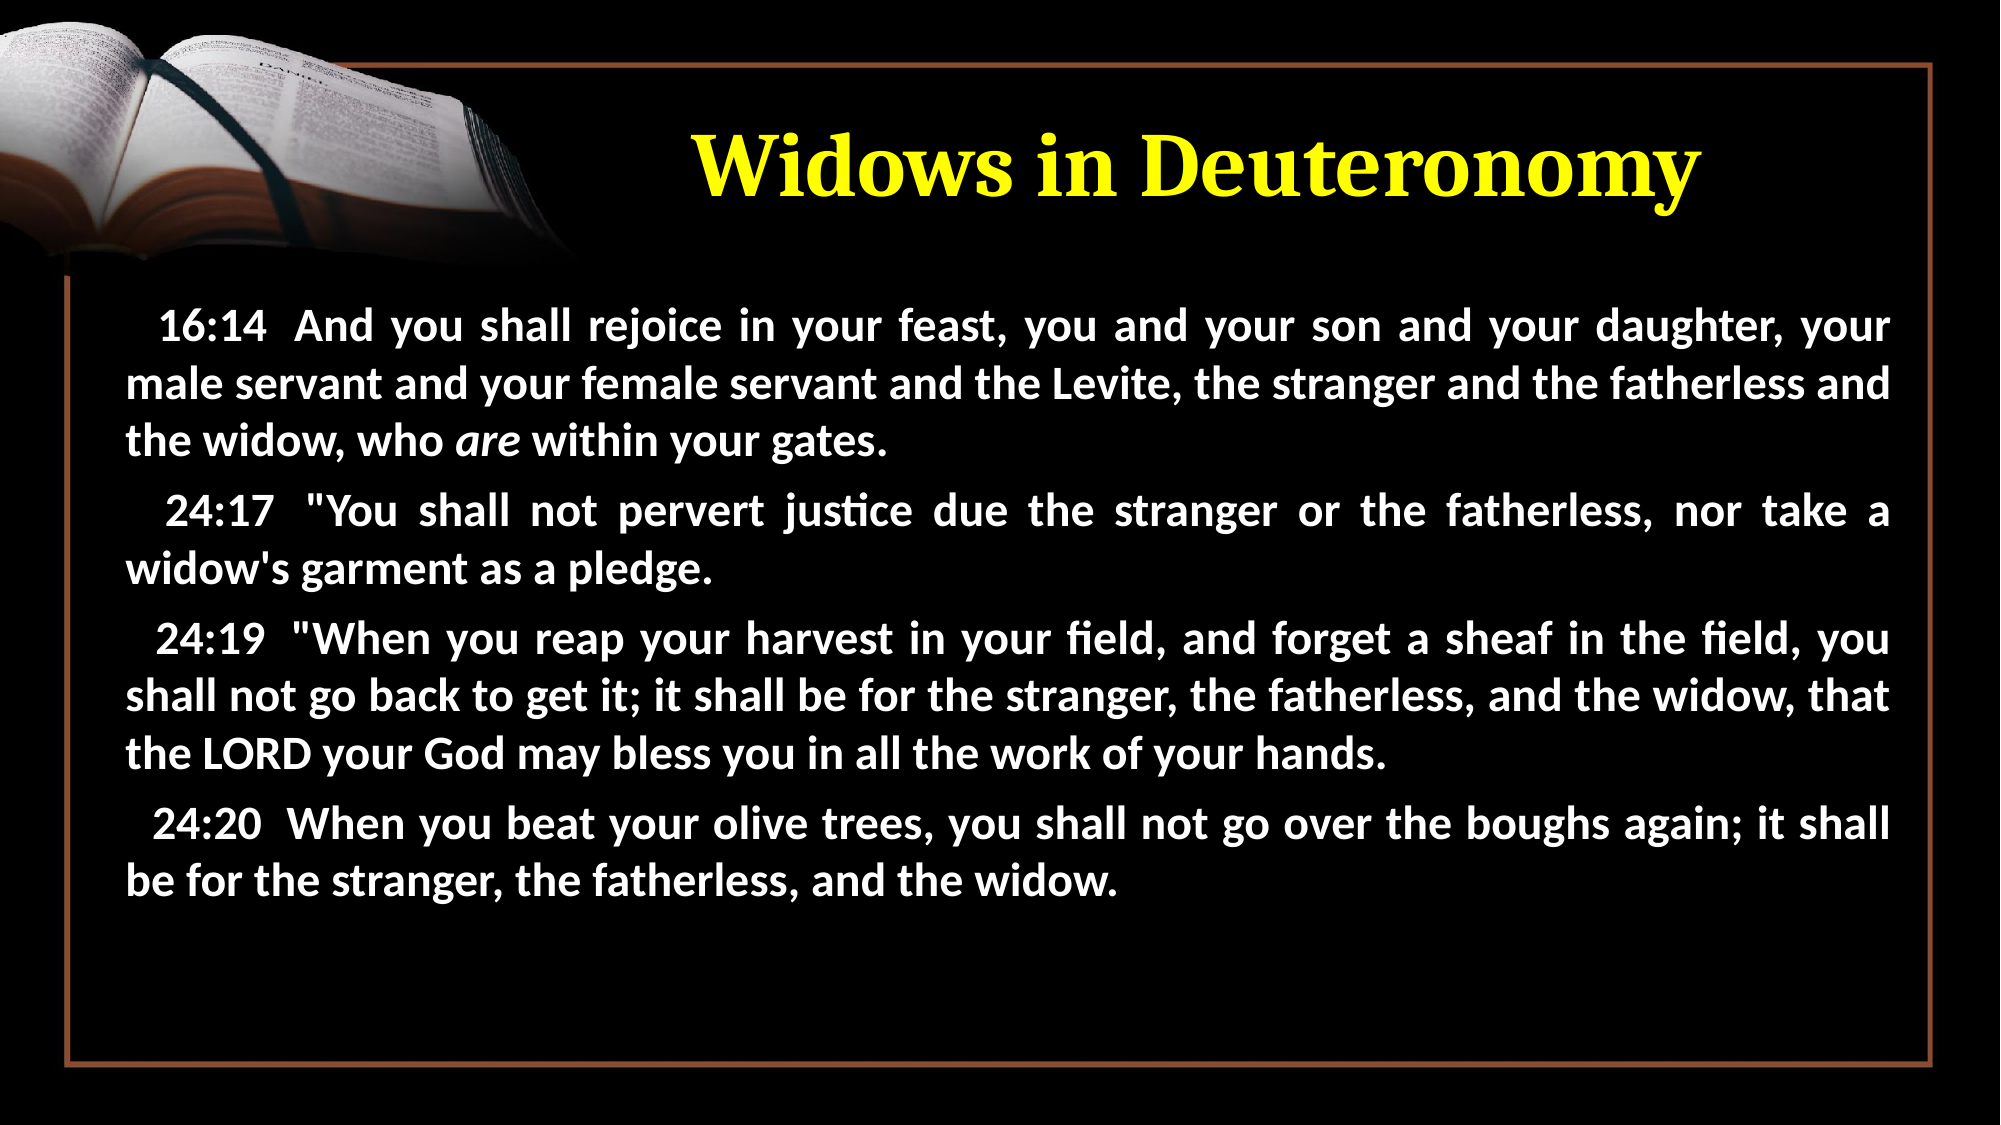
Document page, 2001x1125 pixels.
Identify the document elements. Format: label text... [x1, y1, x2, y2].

picture [0, 0, 2000, 1125]
text_box 16:14 And you shall rejoice in your feast, you and your son and your daughter, your male servant and your female servant and the Levite, the stranger and the fatherless and the widow, who are within your gates. 24:17 "You shall not pervert justice due the stranger or the fatherless, nor take a widow's garment as a pledge. 24:19 "When you reap your harvest in your field, and forget a sheaf in the field, you shall not go back to get it; it shall be for the stranger, the fatherless, and the widow, that the LORD your God may bless you in all the work of your hands. 24:20 When you beat your olive trees, you shall not go over the boughs again; it shall be for the stranger, the fatherless, and the widow. [110, 286, 1910, 914]
title Widows in Deuteronomy [438, 119, 1956, 215]
